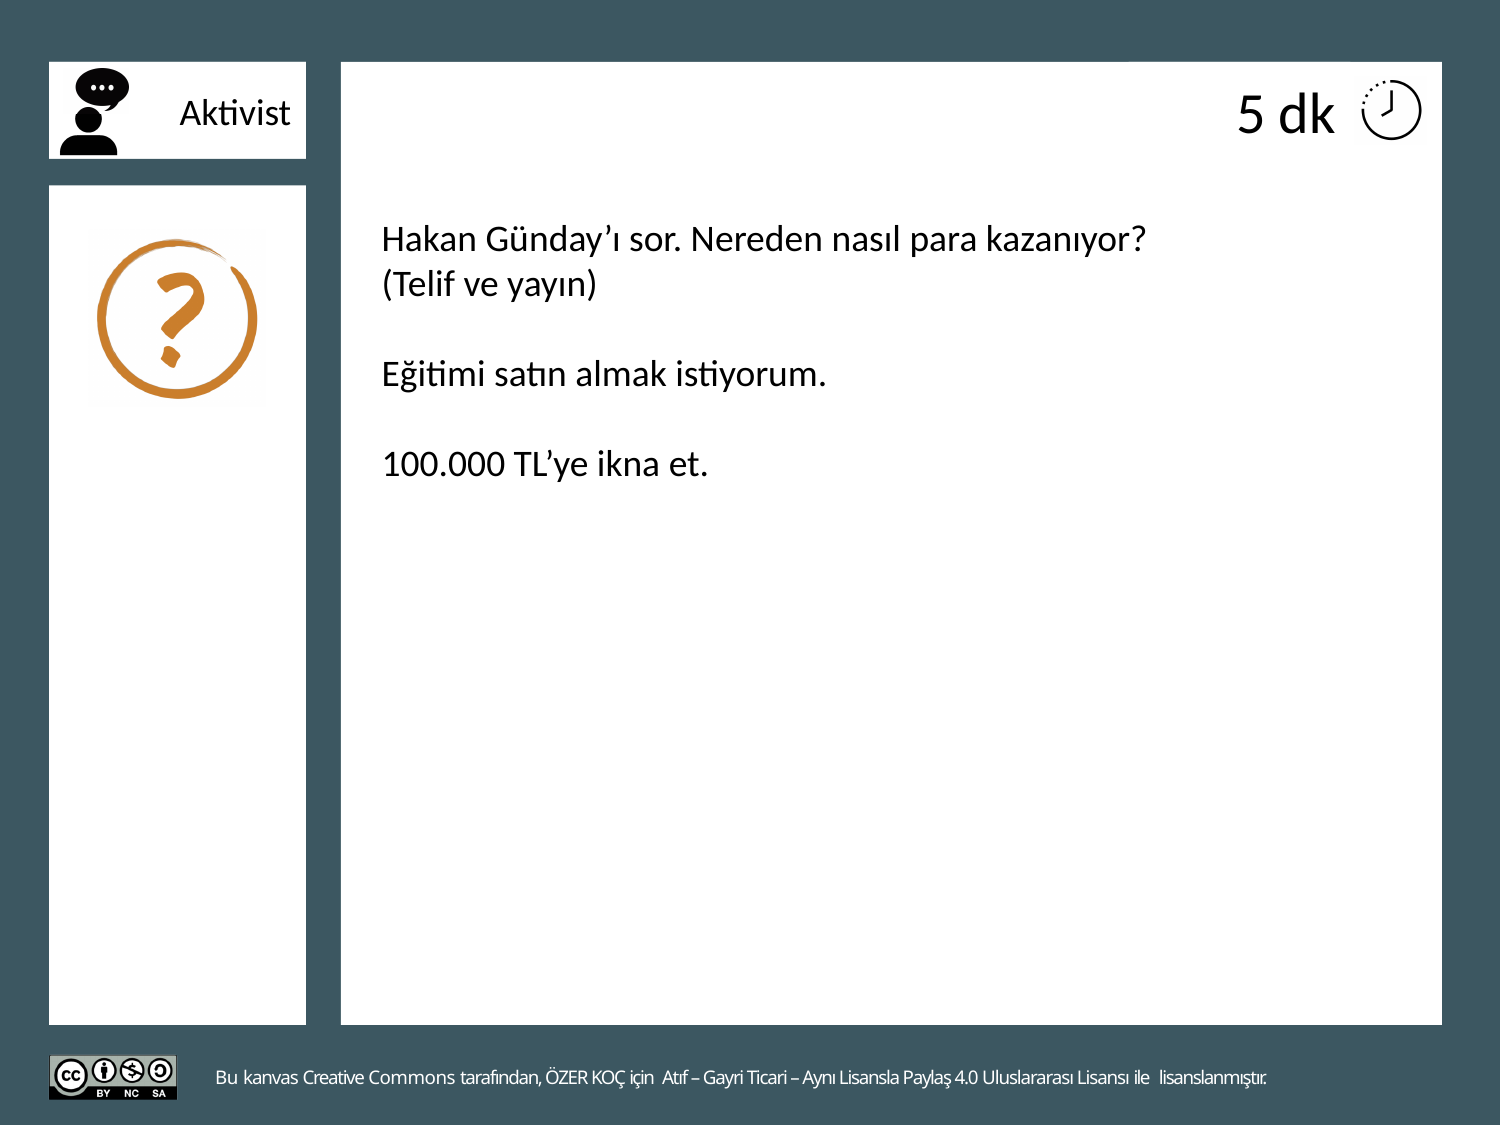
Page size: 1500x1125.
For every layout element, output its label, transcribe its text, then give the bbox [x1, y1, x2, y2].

text_box 5 dk [1128, 61, 1351, 159]
text_box [49, 185, 306, 1025]
text_box [55, 101, 122, 158]
text_box Aktivist [49, 61, 306, 159]
text_box Bu kanvas Creative Commons tarafından, ÖZER KOÇ için Atıf – Gayri Ticari – Aynı Lisansla Paylaş 4.0 Uluslararası Lisansı ile lisanslanmıştır. [198, 1057, 1416, 1096]
text_box [1354, 76, 1427, 145]
text_box [63, 68, 129, 114]
picture [88, 229, 266, 407]
picture [41, 1049, 183, 1107]
text_box [340, 61, 1442, 1025]
text_box Hakan Günday’ı sor. Nereden nasıl para kazanıyor? (Telif ve yayın) Eğitimi satın almak istiyorum. 100.000 TL’ye ikna et. [366, 206, 1295, 491]
